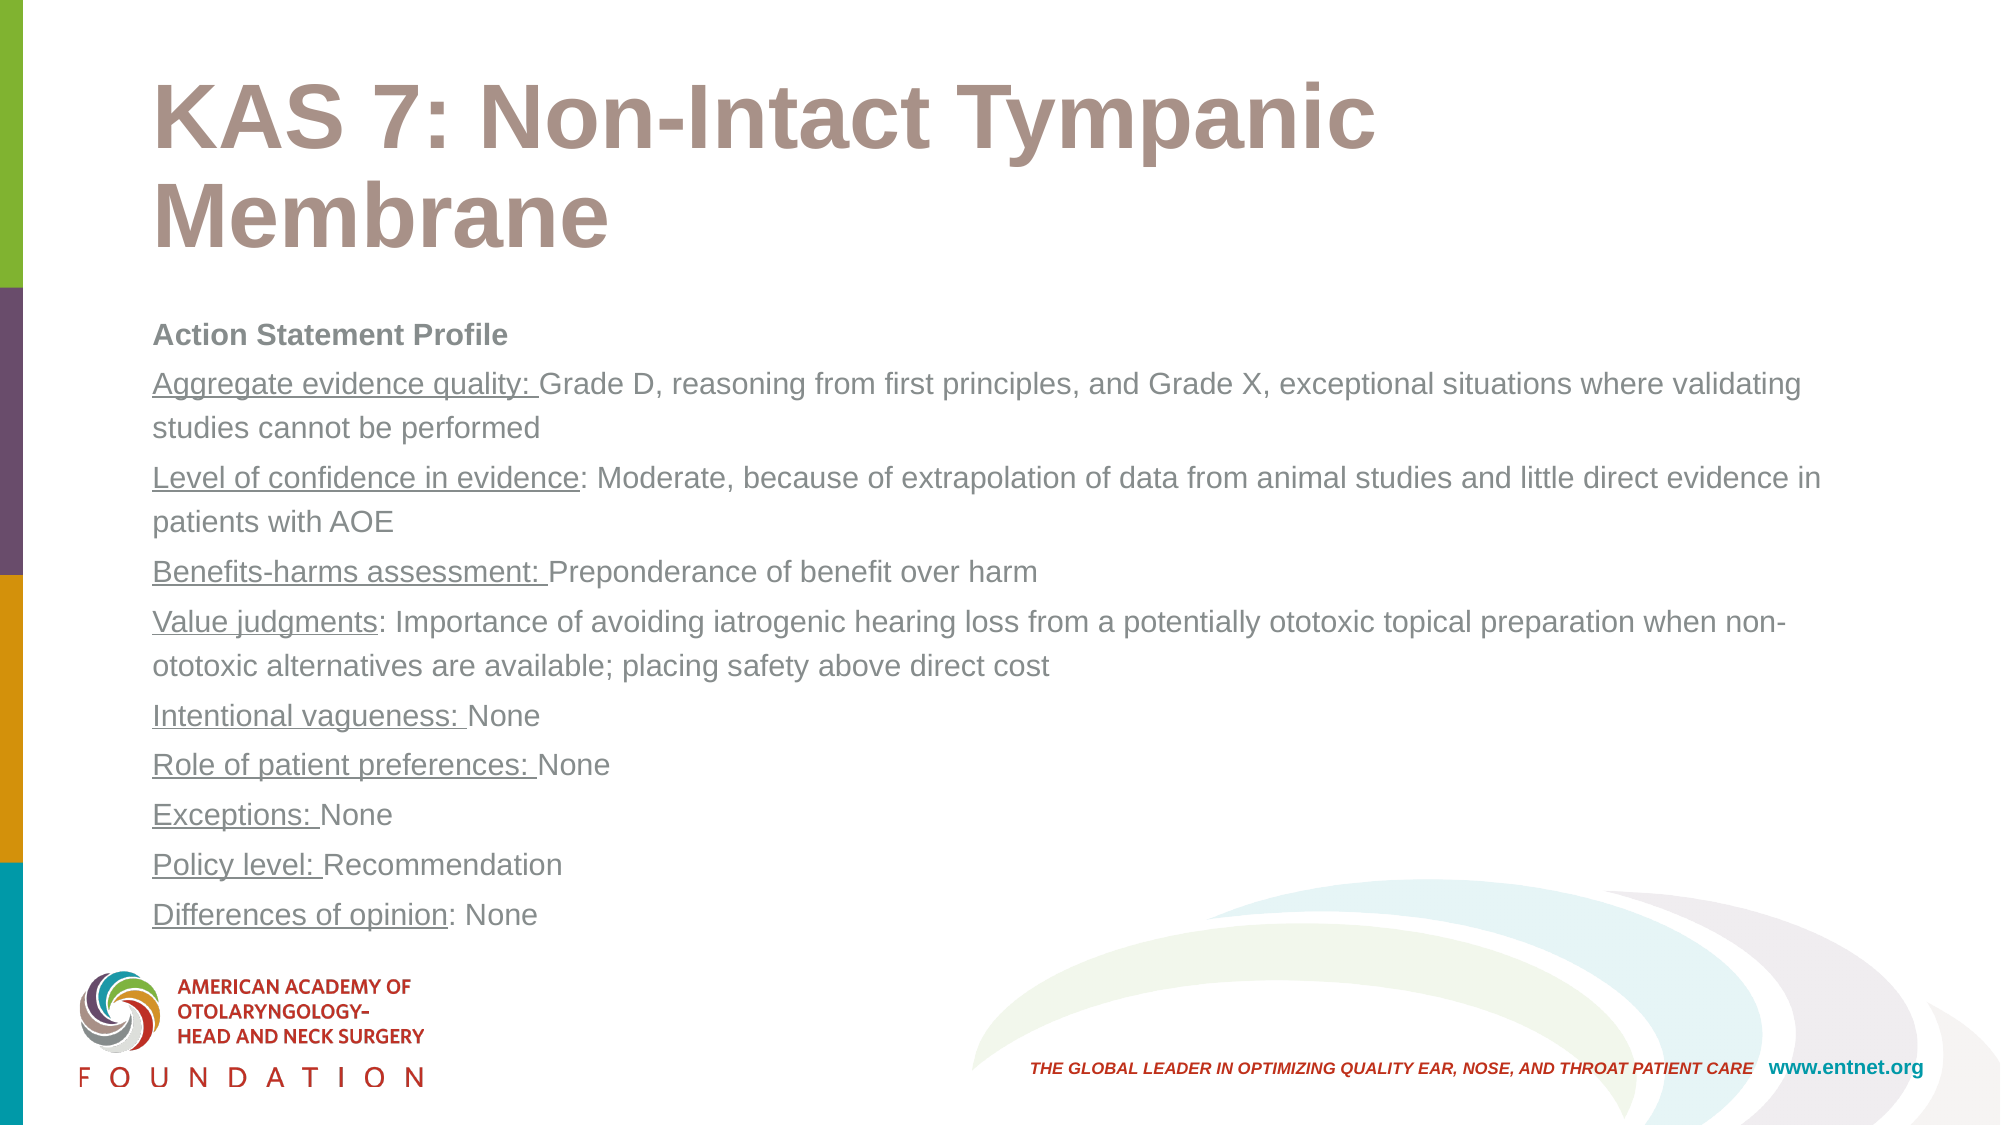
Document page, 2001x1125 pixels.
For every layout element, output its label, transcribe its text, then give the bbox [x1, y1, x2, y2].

title KAS 7: Non-Intact Tympanic Membrane [137, 59, 1863, 278]
list Action Statement Profile Aggregate evidence quality: Grade D, reasoning from first principles, and Grade X, exceptional situations where validating studies cannot be performed Level of confidence in evidence: Moderate, because of extrapolation of data from animal studies and little direct evidence in patients with AOE Benefits-harms assessment: Preponderance of benefit over harm Value judgments: Importance of avoiding iatrogenic hearing loss from a potentially ototoxic topical preparation when non-ototoxic alternatives are available; placing safety above direct cost Intentional vagueness: None Role of patient preferences: None Exceptions: None Policy level: Recommendation Differences of opinion: None [137, 299, 1863, 949]
picture [965, 780, 2001, 1125]
